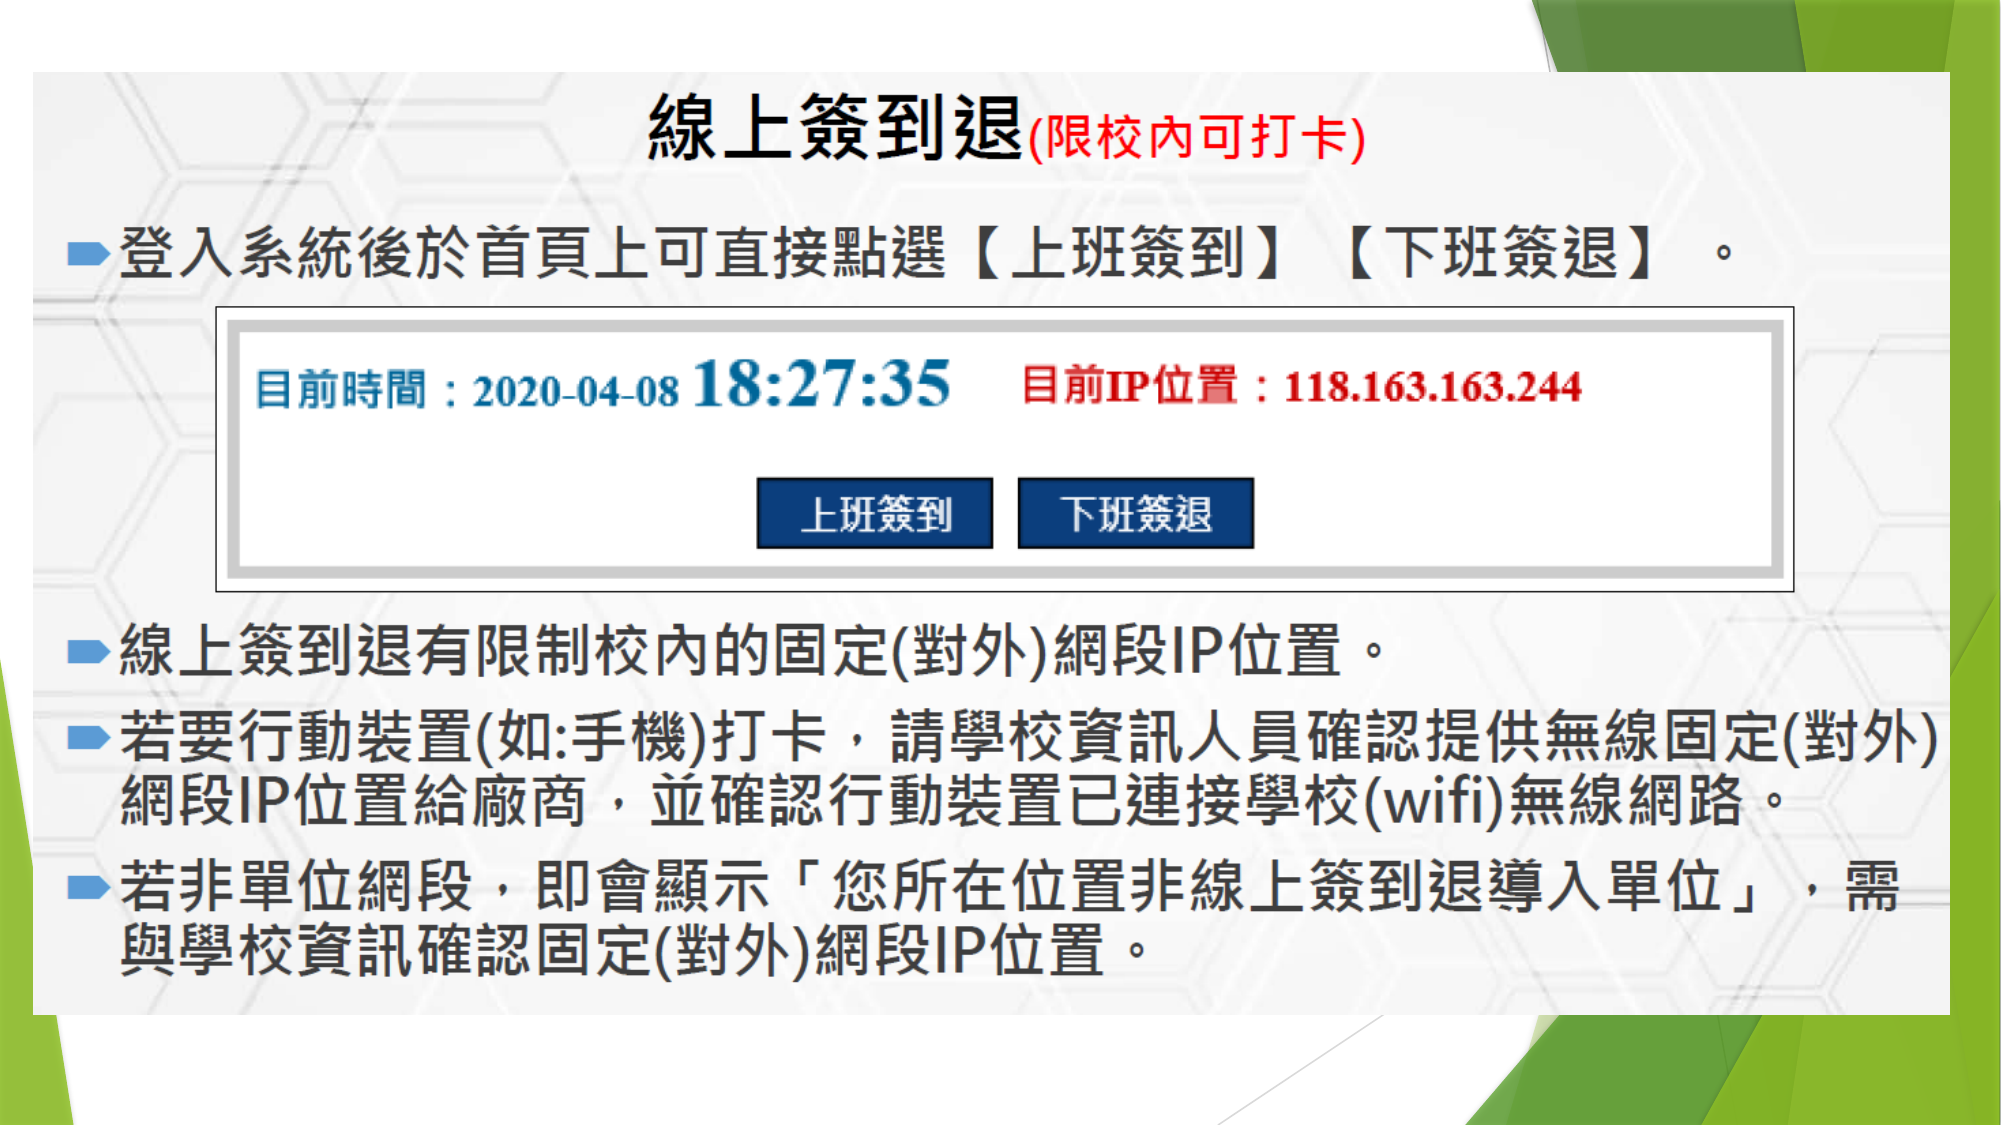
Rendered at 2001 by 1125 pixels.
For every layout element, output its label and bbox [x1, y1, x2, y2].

picture [33, 72, 1950, 1016]
